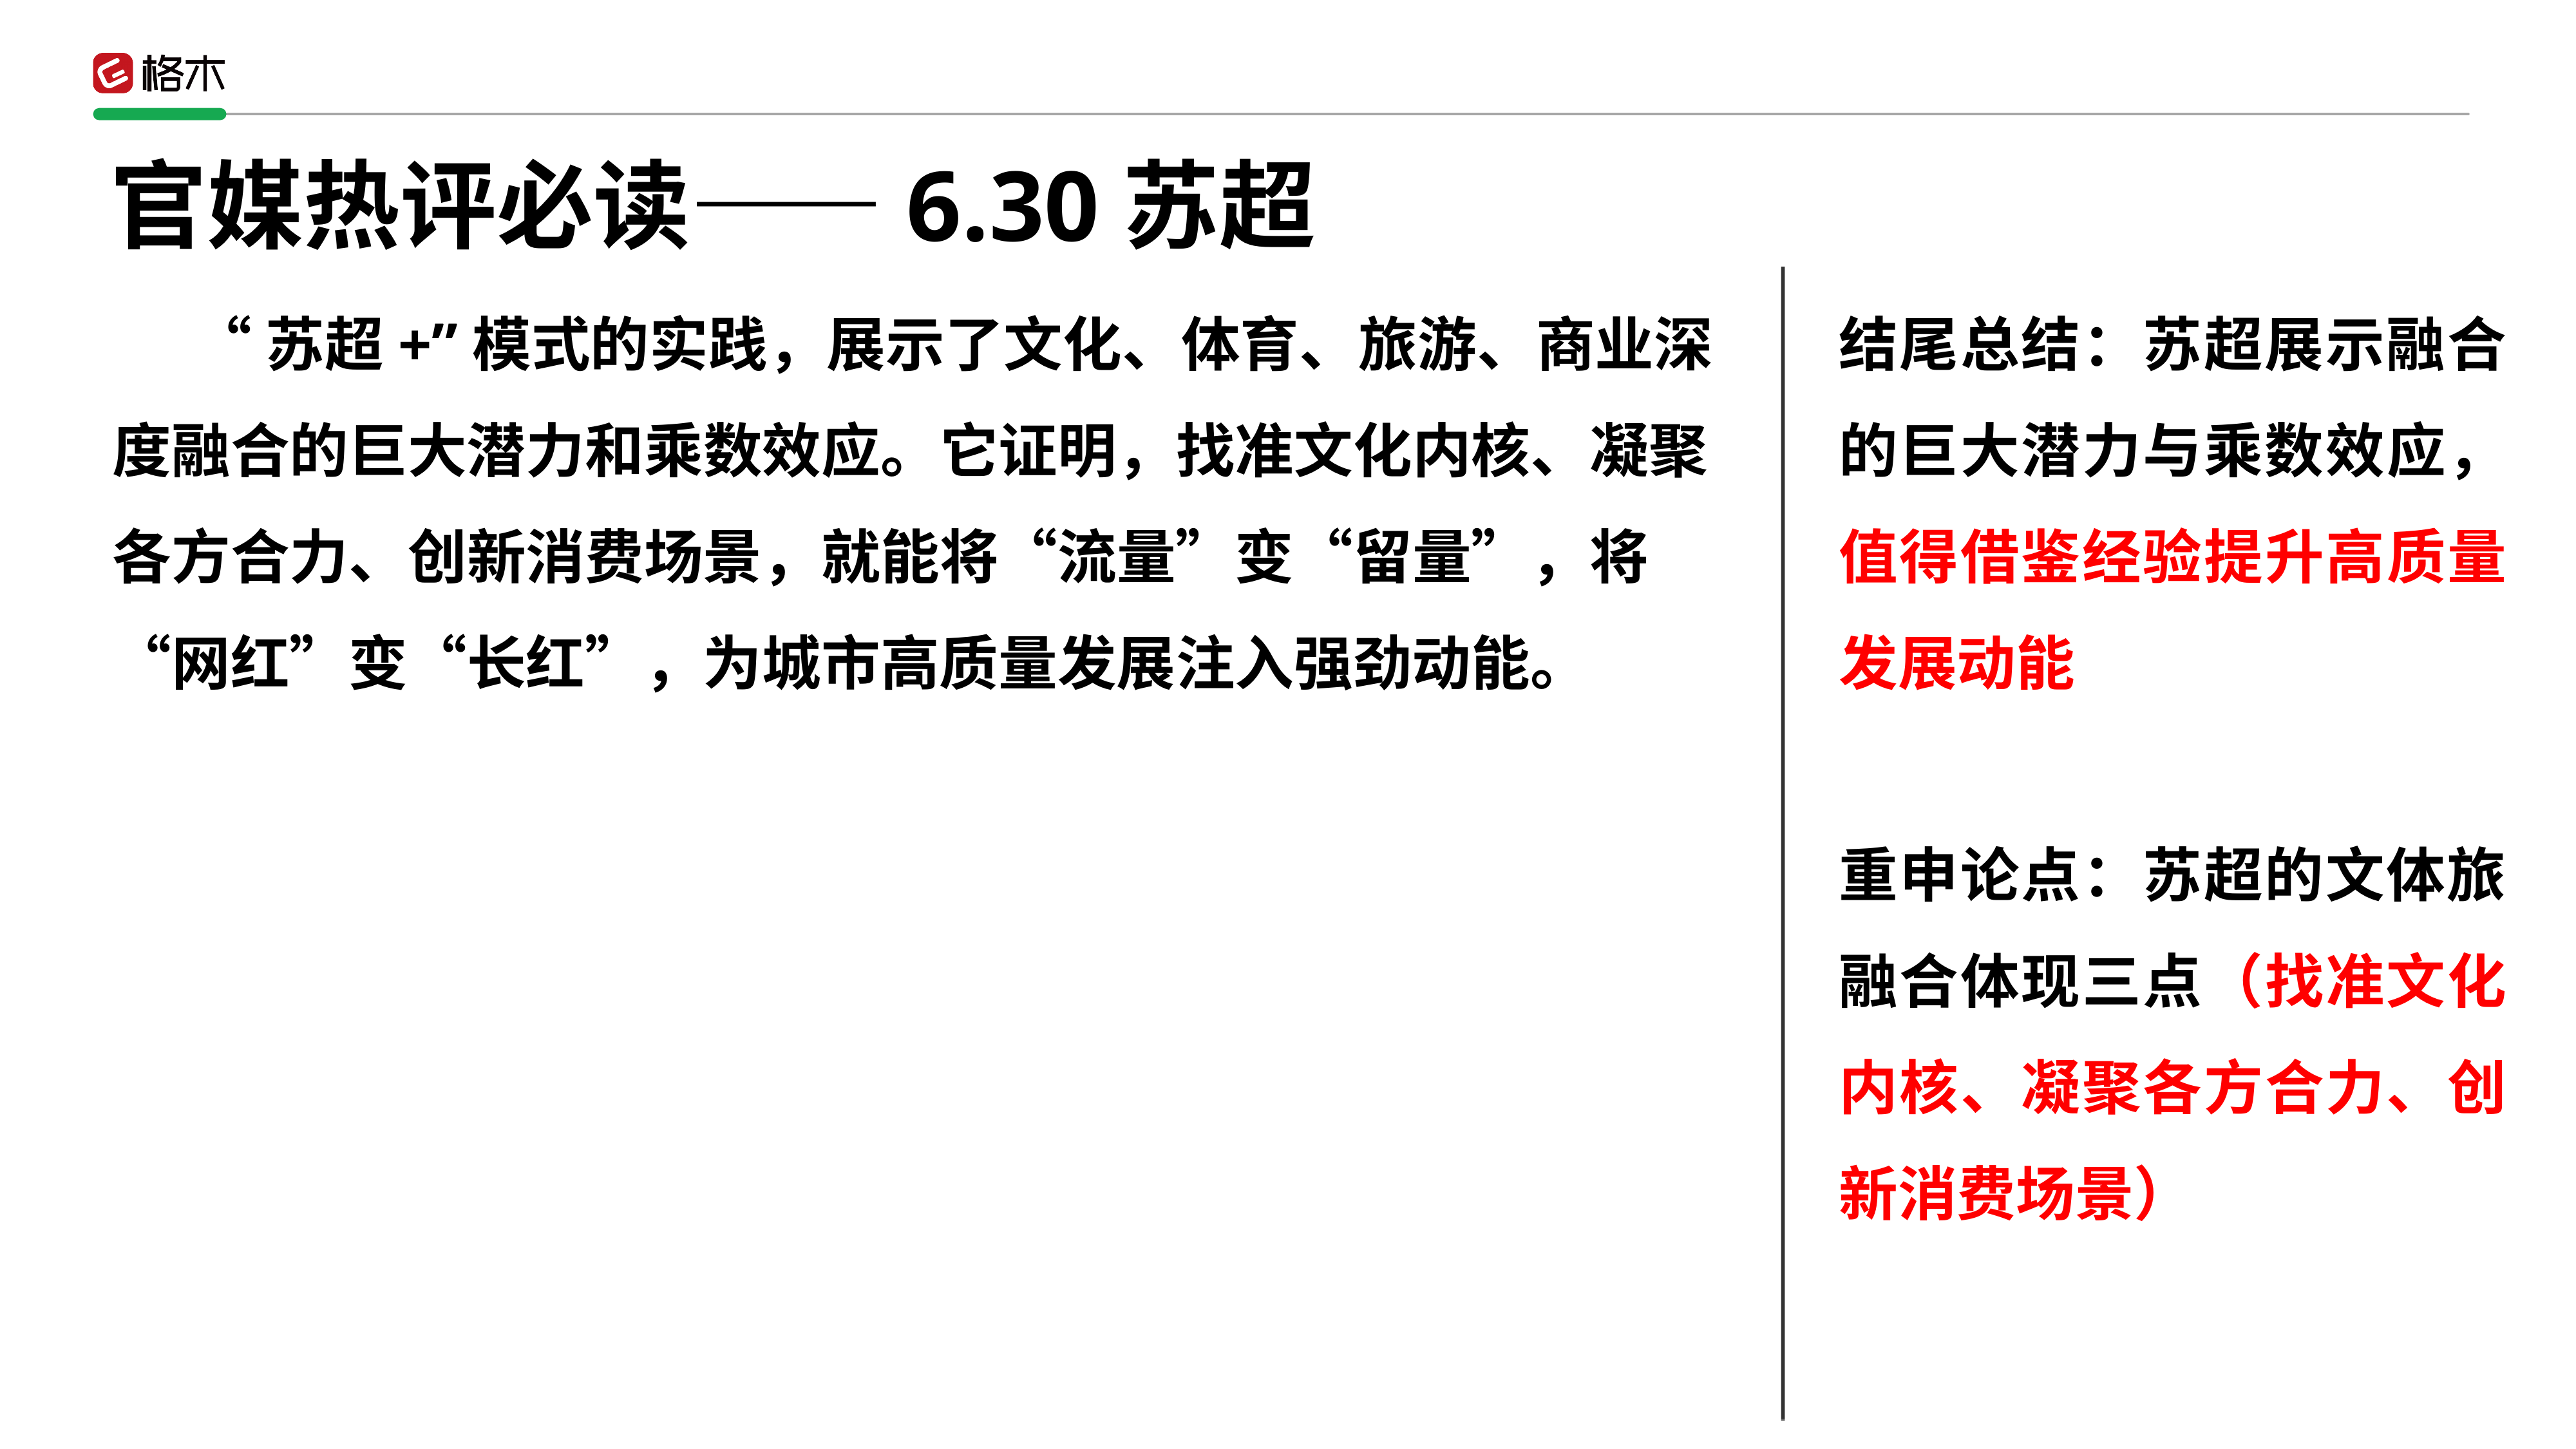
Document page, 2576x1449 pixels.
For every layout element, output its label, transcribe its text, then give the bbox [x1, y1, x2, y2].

text_box “苏超+”模式的实践，展示了文化、体育、旅游、商业深度融合的巨大潜力和乘数效应。它证明，找准文化内核、凝聚各方合力、创新消费场景，就能将“流量”变“留量”，将“网红”变“长红”，为城市高质量发展注入强劲动能。 [101, 267, 1733, 701]
picture [93, 53, 227, 93]
text_box 官媒热评必读——6.30苏超 [101, 140, 1533, 266]
picture [1734, 267, 1832, 1421]
text_box 结尾总结：苏超展示融合的巨大潜力与乘数效应，值得借鉴经验提升高质量发展动能 重申论点：苏超的文体旅融合体现三点（找准文化内核、凝聚各方合力、创新消费场景） [1834, 267, 2517, 1339]
